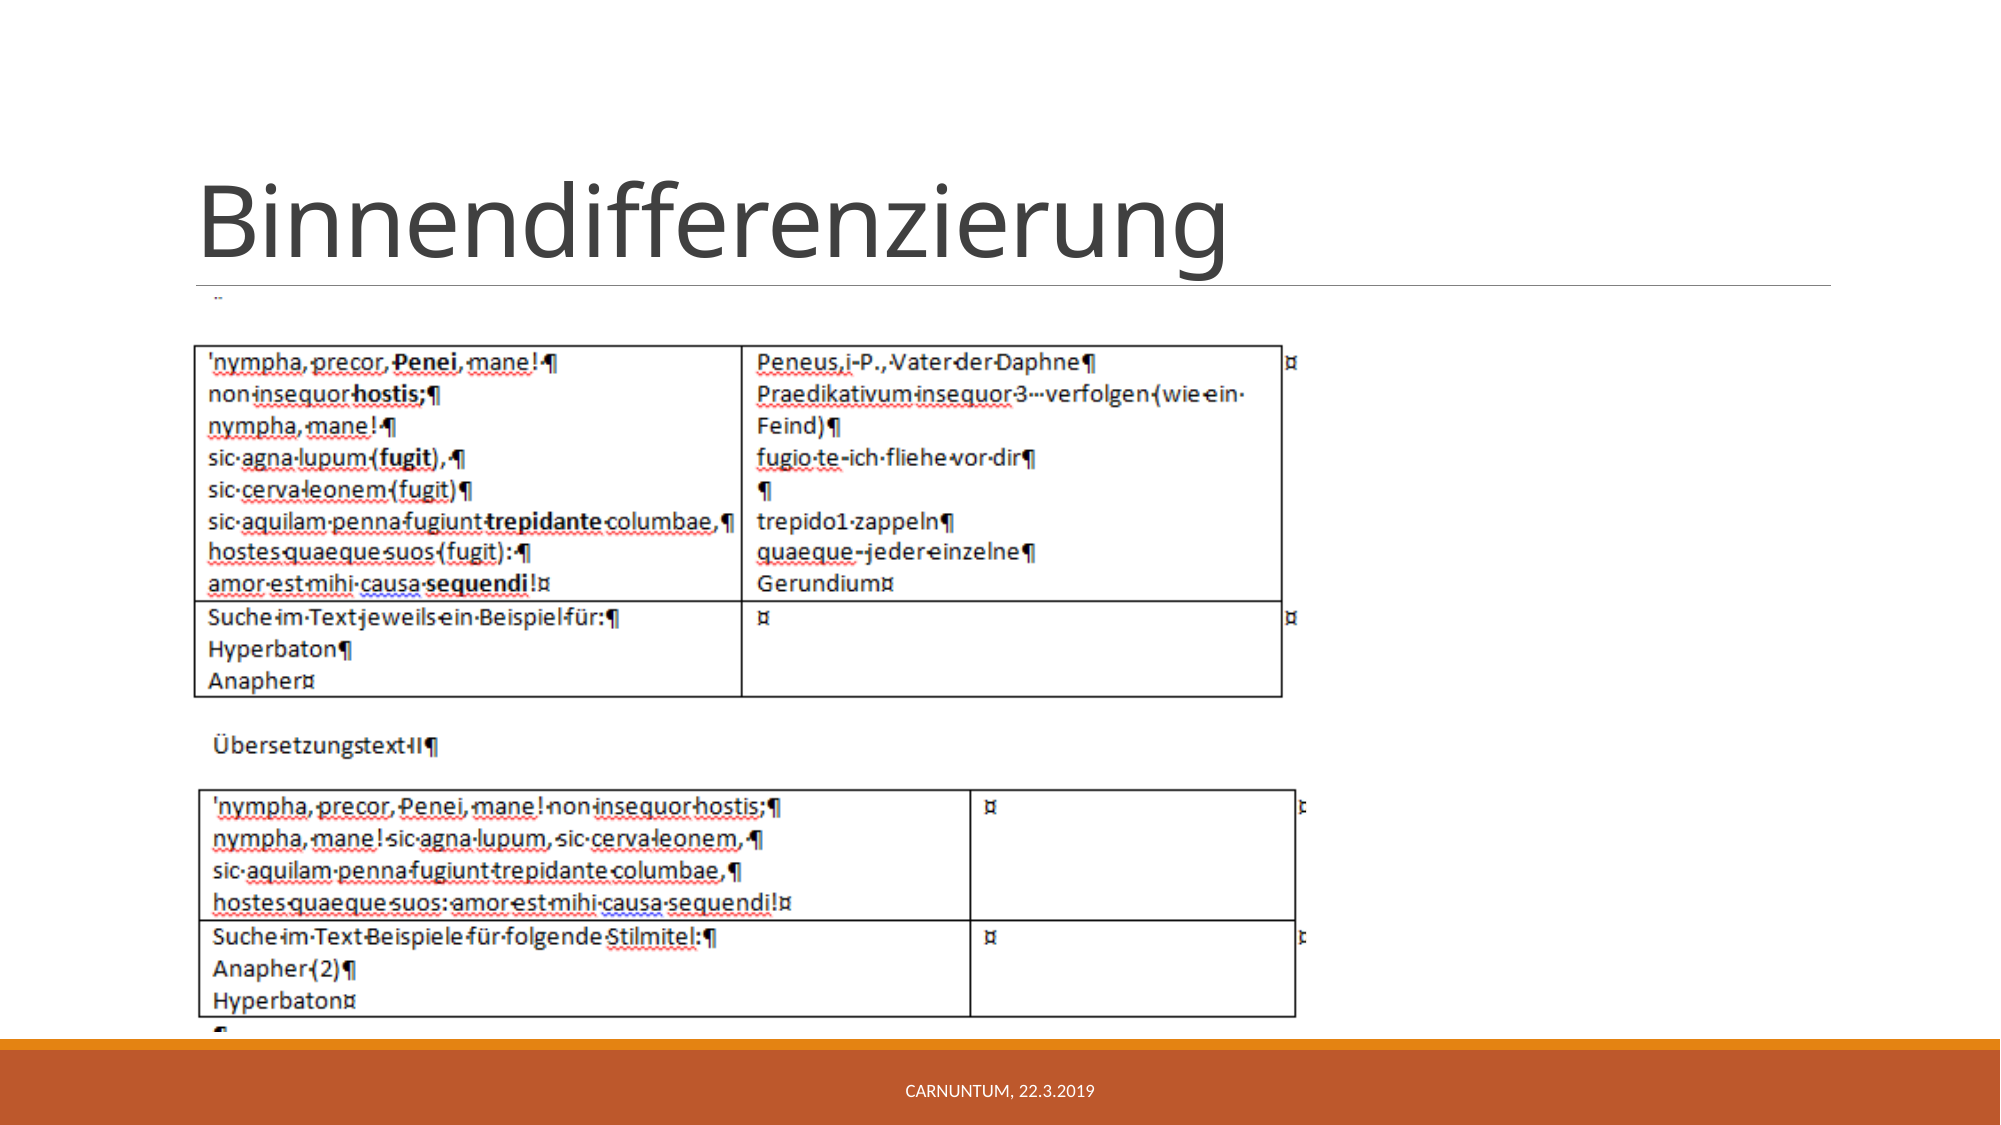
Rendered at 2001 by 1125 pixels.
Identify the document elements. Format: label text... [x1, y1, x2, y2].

title Binnendifferenzierung [180, 47, 1830, 285]
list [124, 296, 1443, 728]
picture [172, 704, 1307, 1032]
footer Carnuntum, 22.3.2019 [604, 1059, 1396, 1120]
